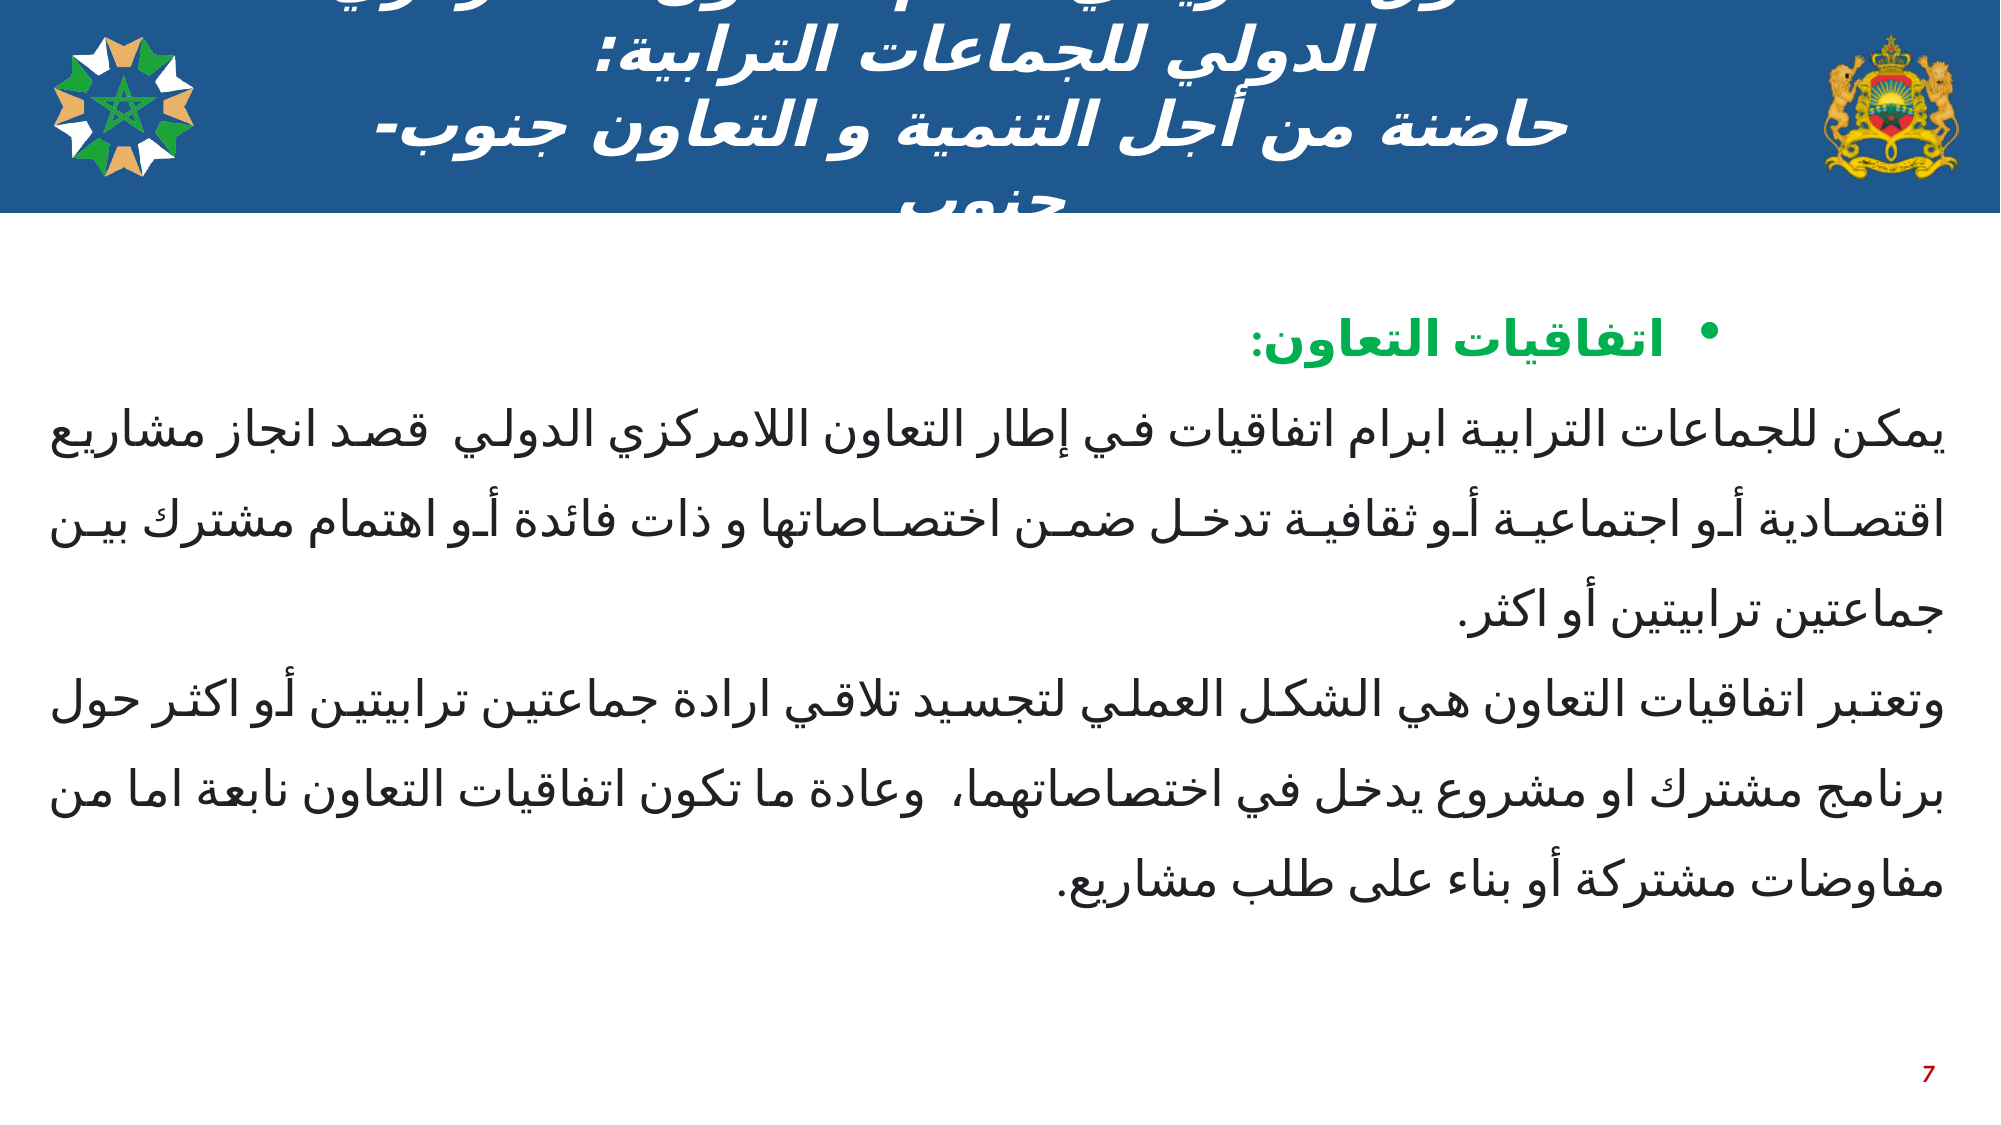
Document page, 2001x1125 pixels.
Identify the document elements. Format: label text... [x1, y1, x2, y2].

slide_number 7 [1499, 1042, 1950, 1103]
text_box اتفاقيات التعاون: يمكن للجماعات الترابية ابرام اتفاقيات في إطار التعاون اللامركزي الدولي قصد انجاز مشاريع اقتصادية أو اجتماعية أو ثقافية تدخل ضمن اختصاصاتها و ذات فائدة أو اهتمام مشترك بين جماعتين ترابيتين أو اكثر. وتعتبر اتفاقيات التعاون هي الشكل العملي لتجسيد تلاقي ارادة جماعتين ترابيتين أو اكثر حول برنامج مشترك او مشروع يدخل في اختصاصاتهما، وعادة ما تكون اتفاقيات التعاون نابعة اما من مفاوضات مشتركة أو بناء على طلب مشاريع. [34, 269, 1962, 960]
picture [52, 35, 195, 178]
title الصندوق الافريقي لدعم التعاون اللامركزي الدولي للجماعات الترابية: حاضنة من أجل التنمية و التعاون جنوب-جنوب [271, 15, 1690, 153]
picture [1824, 33, 1959, 179]
